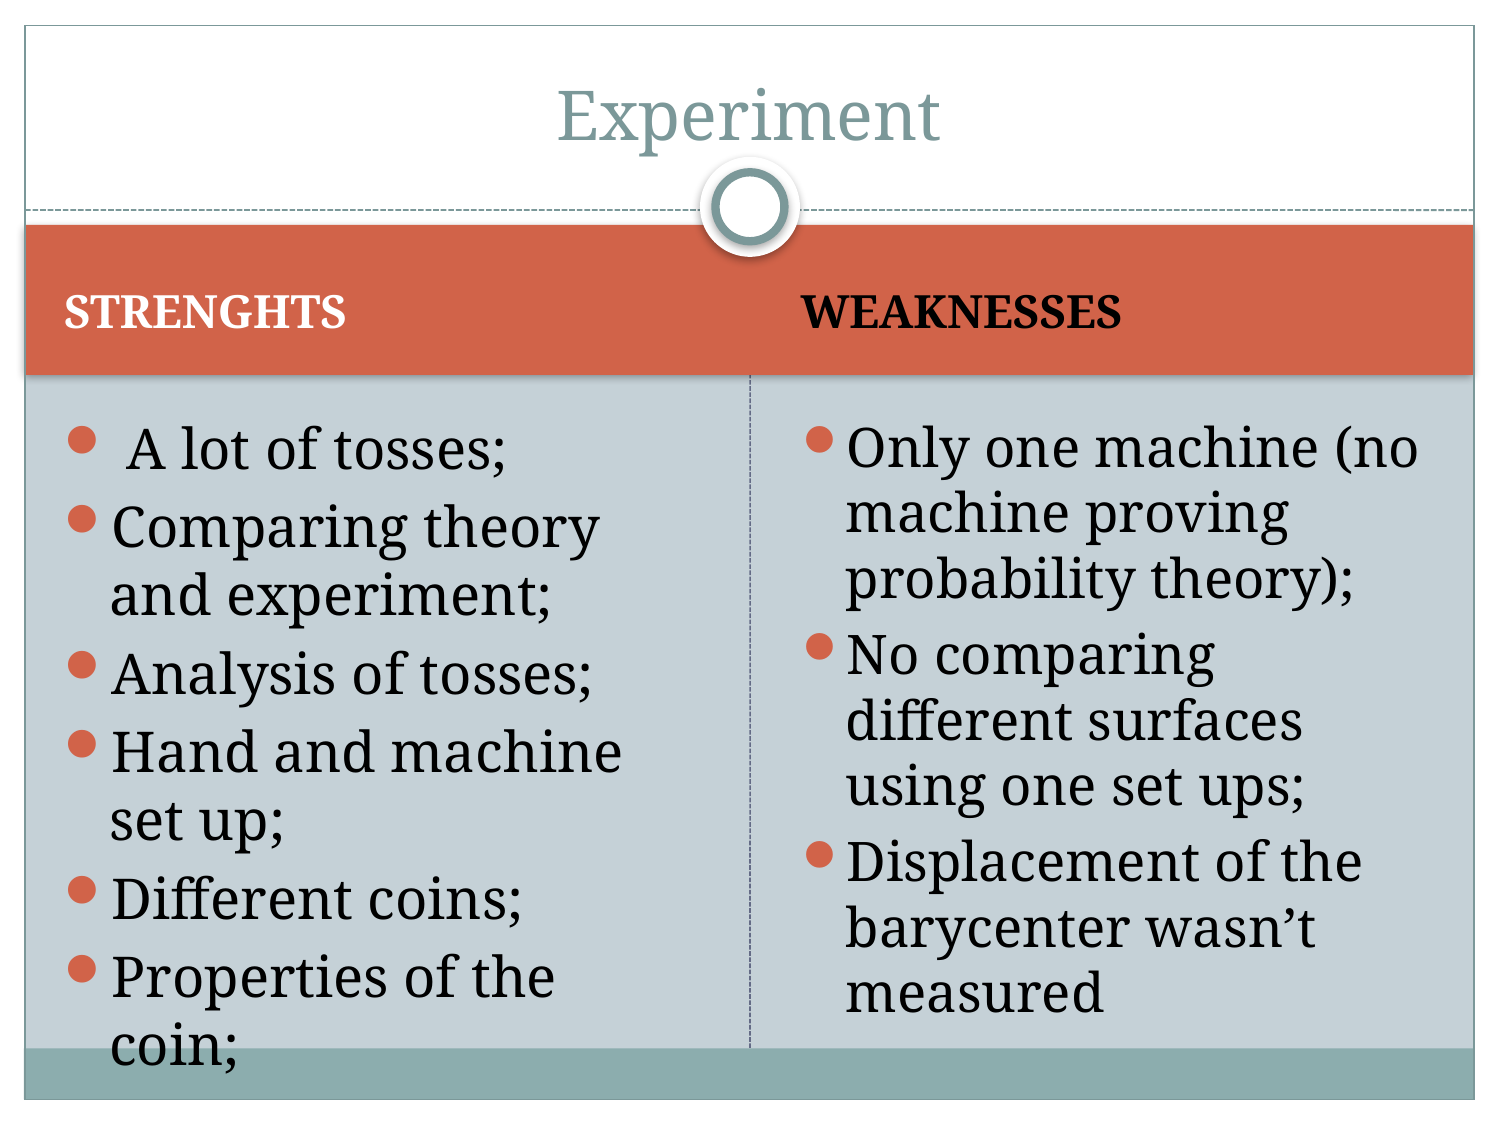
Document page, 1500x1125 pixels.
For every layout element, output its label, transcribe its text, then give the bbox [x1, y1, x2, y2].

list Only one machine (no machine proving probability theory); No comparing different surfaces using one set ups; Displacement of the barycenter wasn’t measured [787, 405, 1450, 1033]
title Experiment [49, 37, 1450, 162]
list WEAKNESSES [785, 249, 1450, 371]
list STRENGHTS [48, 249, 714, 371]
list A lot of tosses; Comparing theory and experiment; Analysis of tosses; Hand and machine set up; Different coins; Properties of the coin; [49, 405, 713, 1032]
